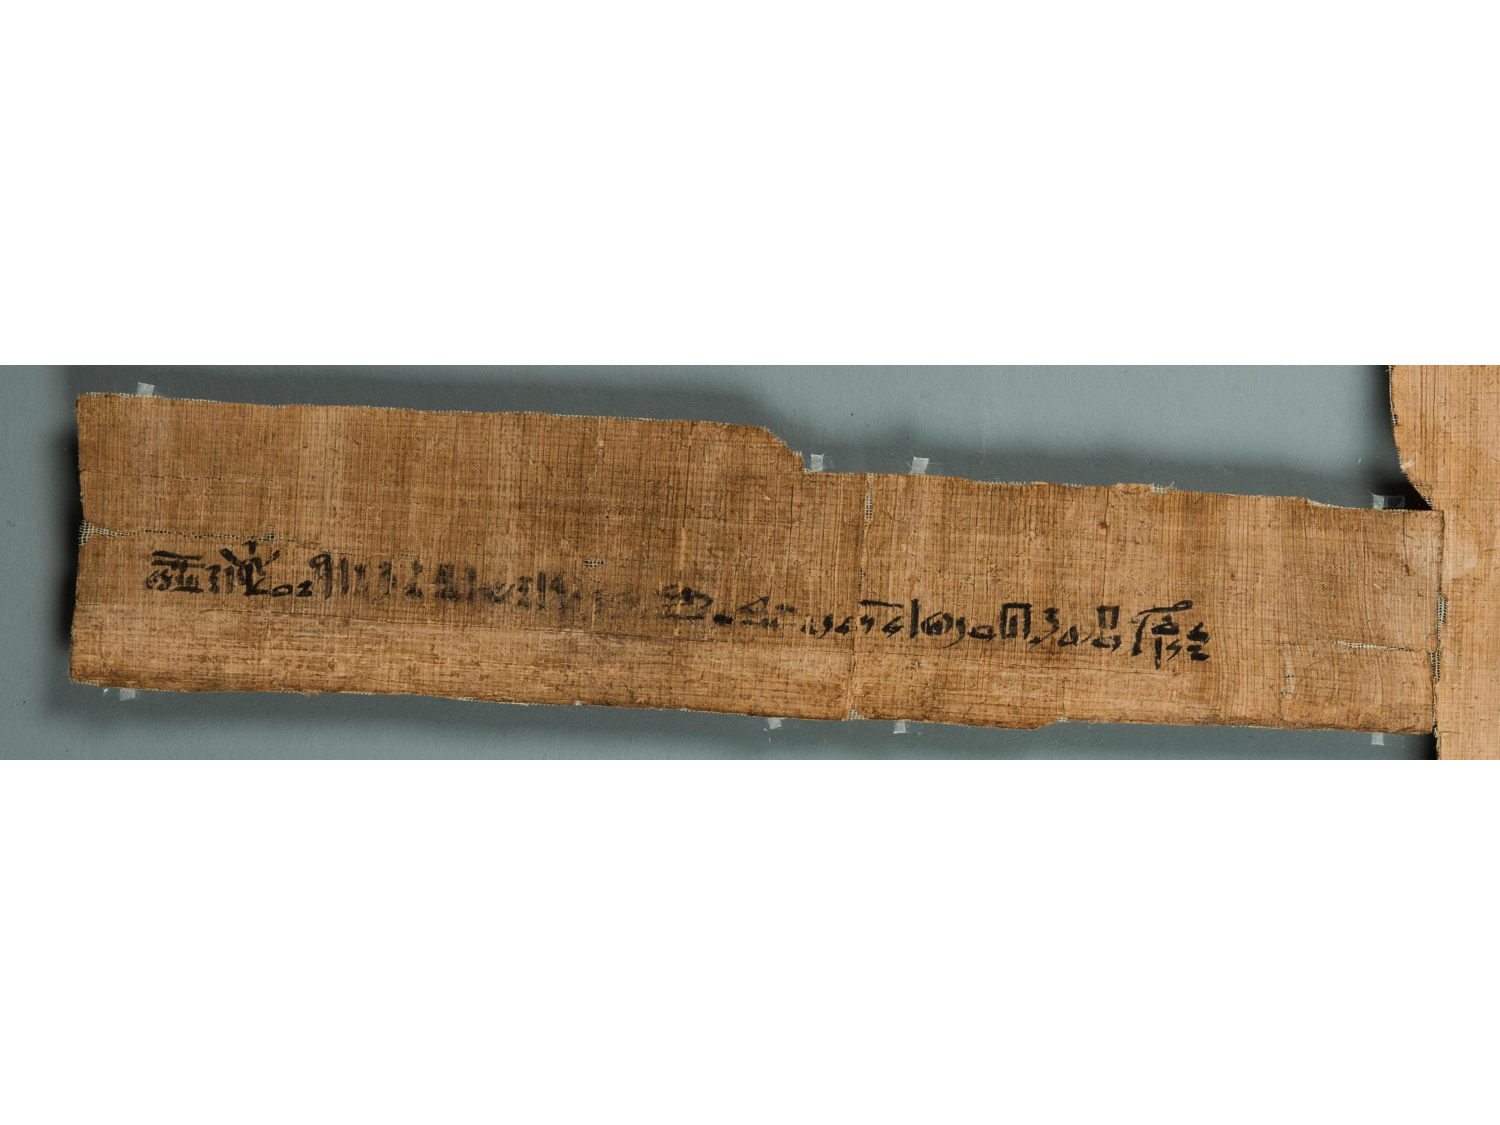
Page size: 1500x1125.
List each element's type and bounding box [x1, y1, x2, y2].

picture [0, 365, 1500, 760]
